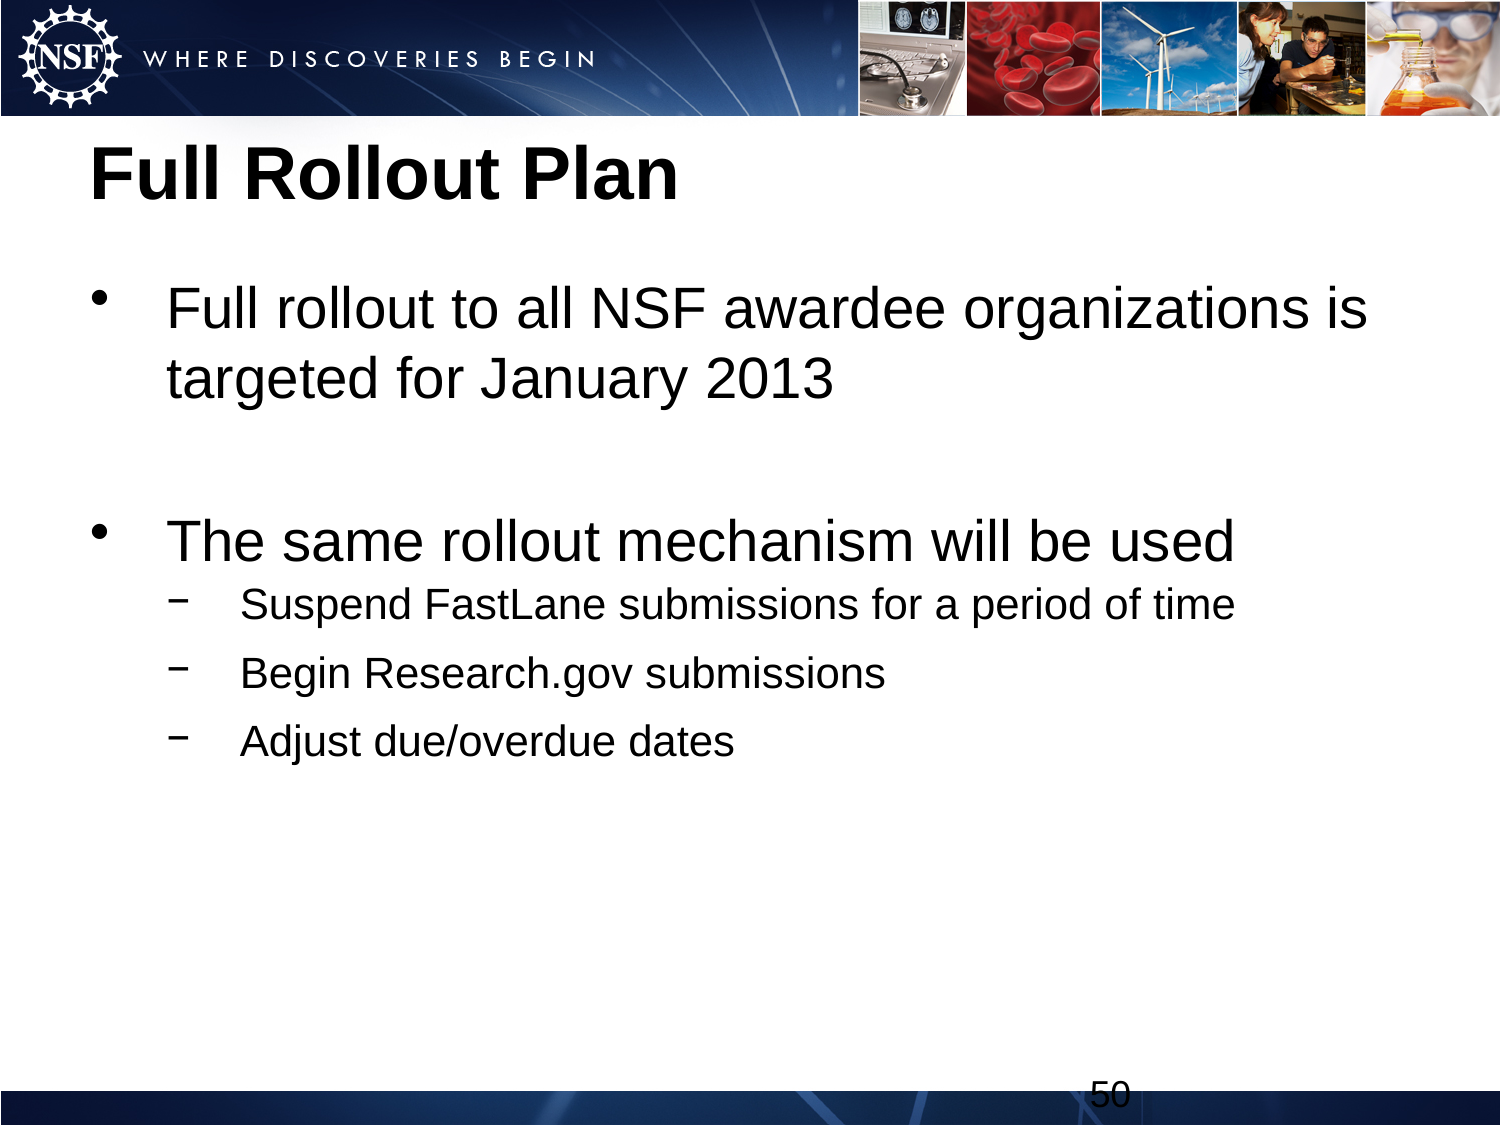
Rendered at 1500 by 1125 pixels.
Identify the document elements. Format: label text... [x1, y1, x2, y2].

title Full Rollout Plan [75, 117, 1425, 250]
picture [1, 0, 1500, 1125]
slide_number 50 [1074, 1062, 1425, 1123]
list Full rollout to all NSF awardee organizations is targeted for January 2013 The same rollout mechanism will be used Suspend FastLane submissions for a period of time Begin Research.gov submissions Adjust due/overdue dates [75, 262, 1425, 1005]
